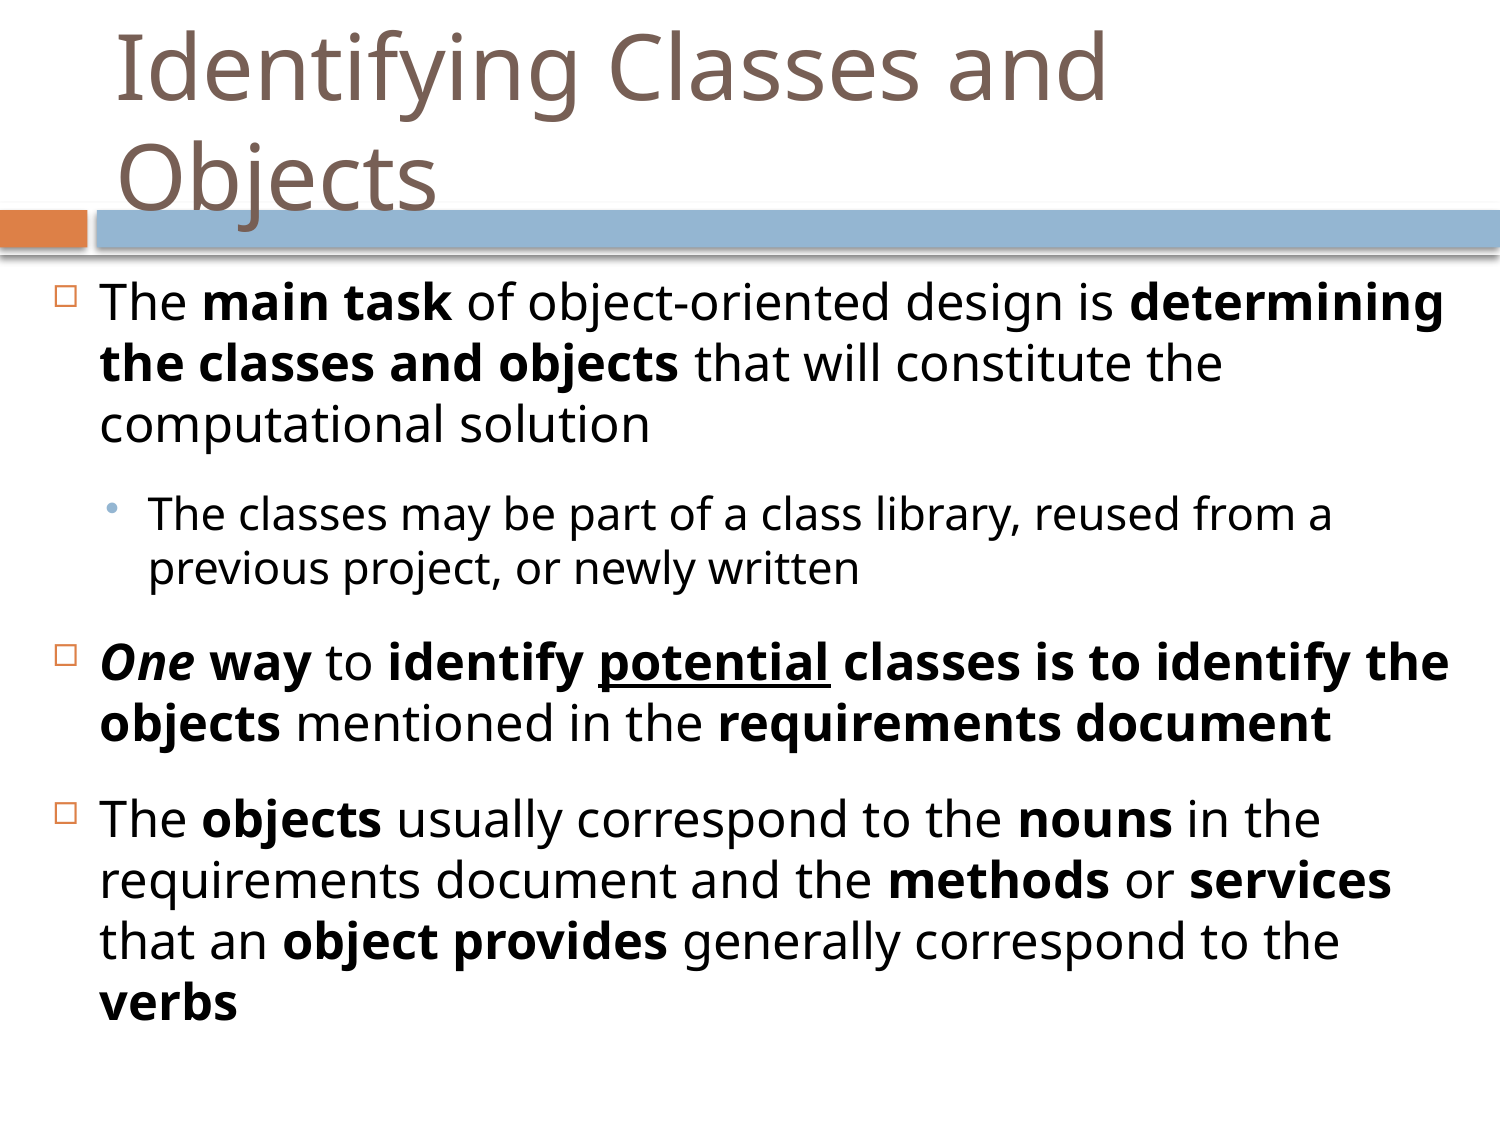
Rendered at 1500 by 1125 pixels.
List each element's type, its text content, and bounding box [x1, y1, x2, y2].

list The main task of object-oriented design is determining the classes and objects that will constitute the computational solution The classes may be part of a class library, reused from a previous project, or newly written One way to identify potential classes is to identify the objects mentioned in the requirements document The objects usually correspond to the nouns in the requirements document and the methods or services that an object provides generally correspond to the verbs [37, 262, 1475, 1050]
title Identifying Classes and Objects [100, 37, 1438, 200]
